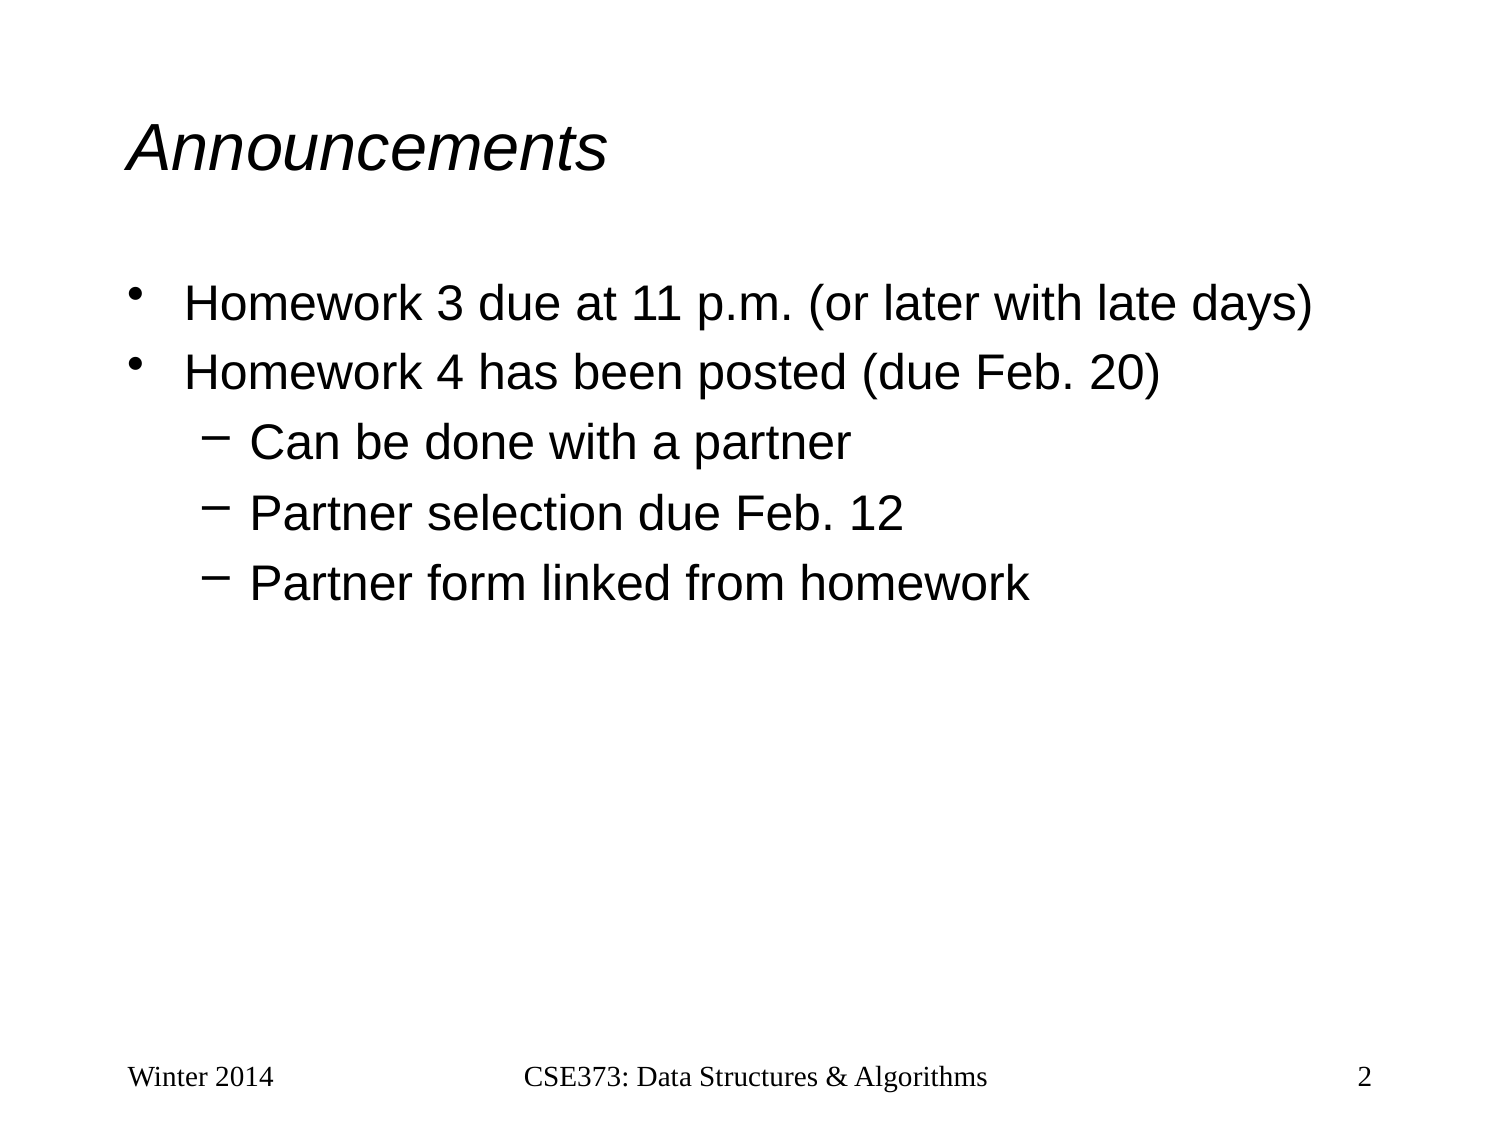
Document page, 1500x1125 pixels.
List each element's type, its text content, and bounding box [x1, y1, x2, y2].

list Homework 3 due at 11 p.m. (or later with late days) Homework 4 has been posted (due Feb. 20) Can be done with a partner Partner selection due Feb. 12 Partner form linked from homework [112, 262, 1388, 1001]
slide_number Winter 2014 [112, 1049, 426, 1125]
slide_number 2 [1074, 1049, 1388, 1125]
footer CSE373: Data Structures & Algorithms [474, 1049, 1038, 1125]
title Announcements [112, 49, 1388, 238]
